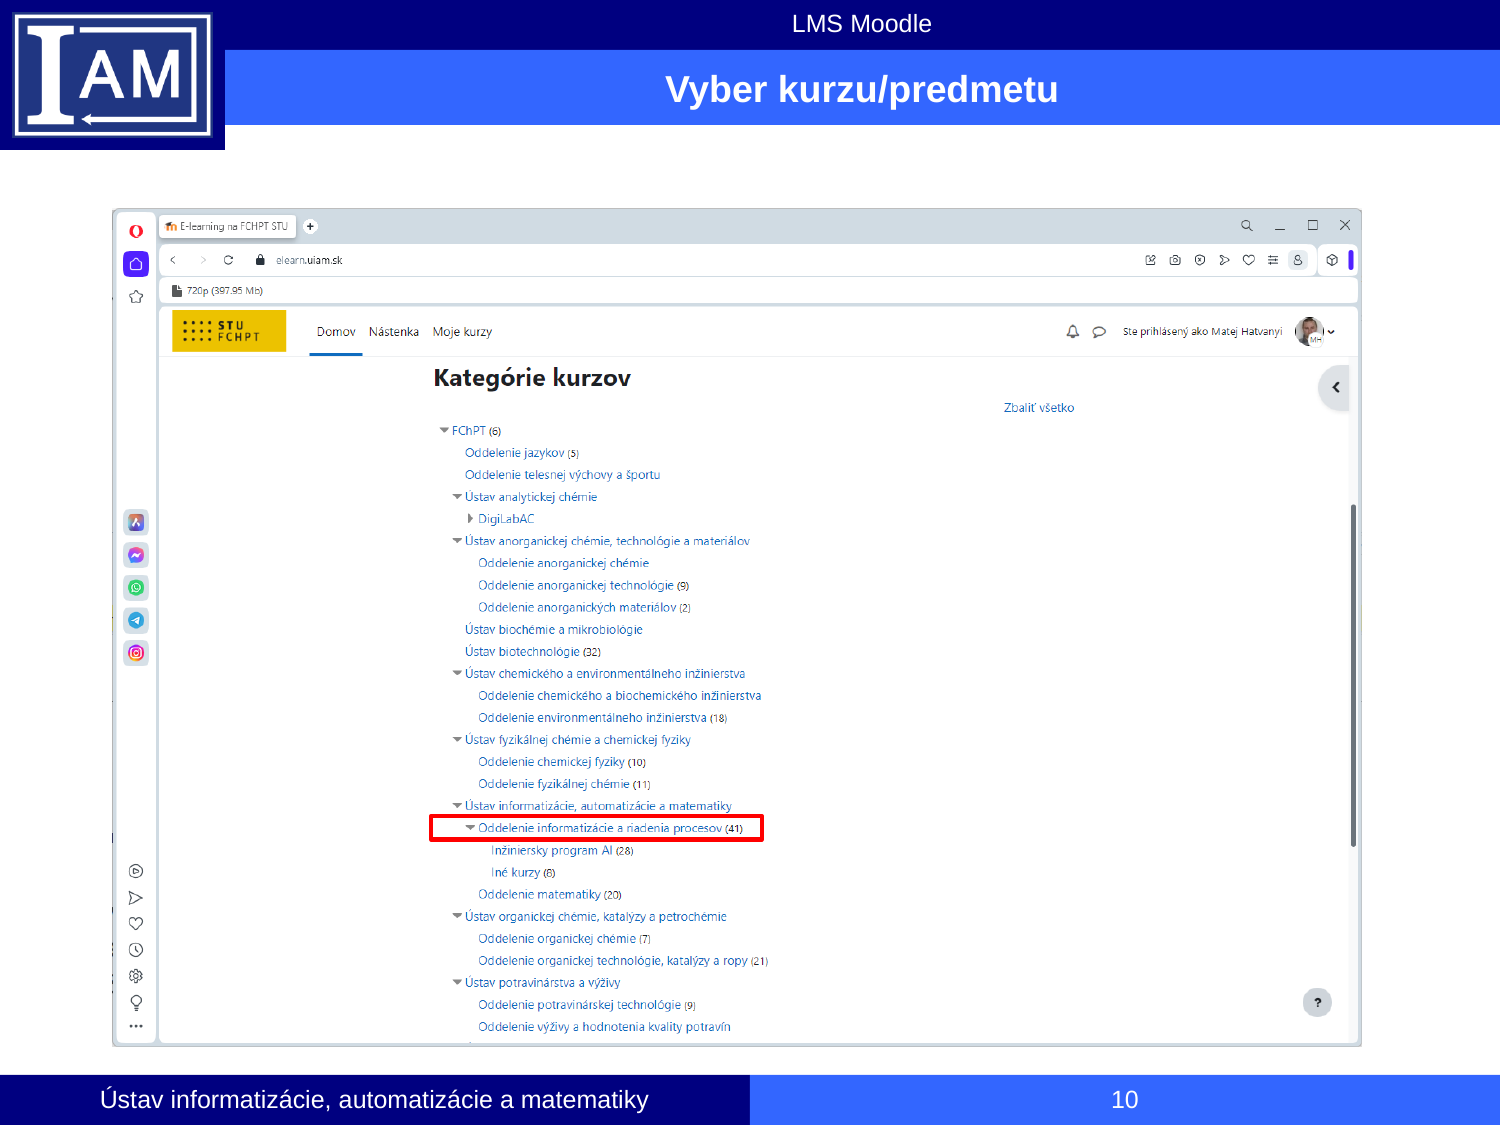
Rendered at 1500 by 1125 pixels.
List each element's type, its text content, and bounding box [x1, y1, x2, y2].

picture [12, 12, 213, 138]
title Vyber kurzu/predmetu [224, 49, 1500, 126]
picture [112, 208, 1363, 1048]
footer Ústav informatizácie, automatizácie a matematiky [0, 1076, 749, 1125]
slide_number LMS Moodle [224, 0, 1500, 49]
slide_number 10 [749, 1076, 1500, 1125]
